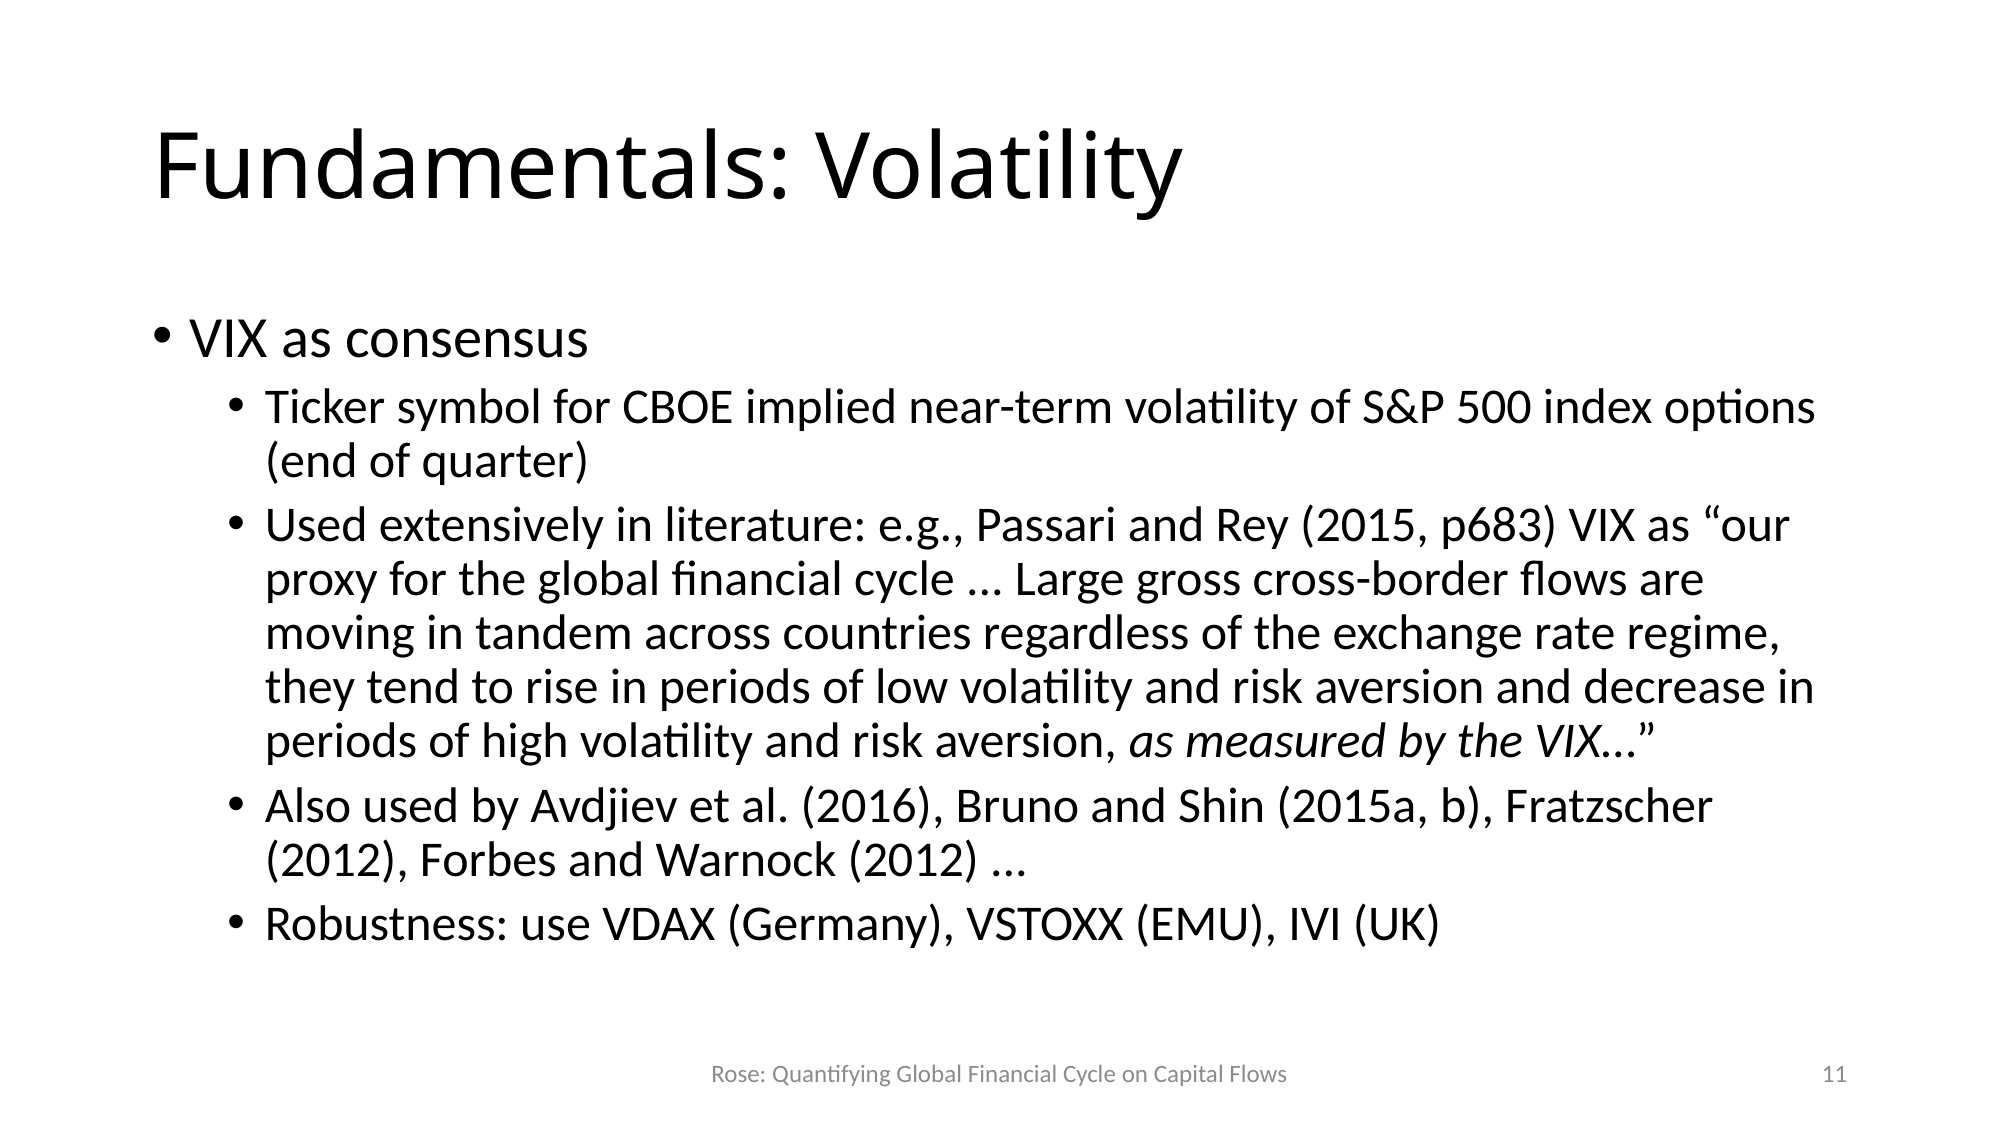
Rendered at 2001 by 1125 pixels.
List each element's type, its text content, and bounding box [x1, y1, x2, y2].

list VIX as consensus Ticker symbol for CBOE implied near-term volatility of S&P 500 index options (end of quarter) Used extensively in literature: e.g., Passari and Rey (2015, p683) VIX as “our proxy for the global financial cycle ... Large gross cross-border flows are moving in tandem across countries regardless of the exchange rate regime, they tend to rise in periods of low volatility and risk aversion and decrease in periods of high volatility and risk aversion, as measured by the VIX…” Also used by Avdjiev et al. (2016), Bruno and Shin (2015a, b), Fratzscher (2012), Forbes and Warnock (2012) ... Robustness: use VDAX (Germany), VSTOXX (EMU), IVI (UK) [137, 299, 1863, 1014]
title Fundamentals: Volatility [137, 59, 1863, 278]
slide_number 11 [1412, 1042, 1863, 1103]
footer Rose: Quantifying Global Financial Cycle on Capital Flows [662, 1042, 1338, 1103]
